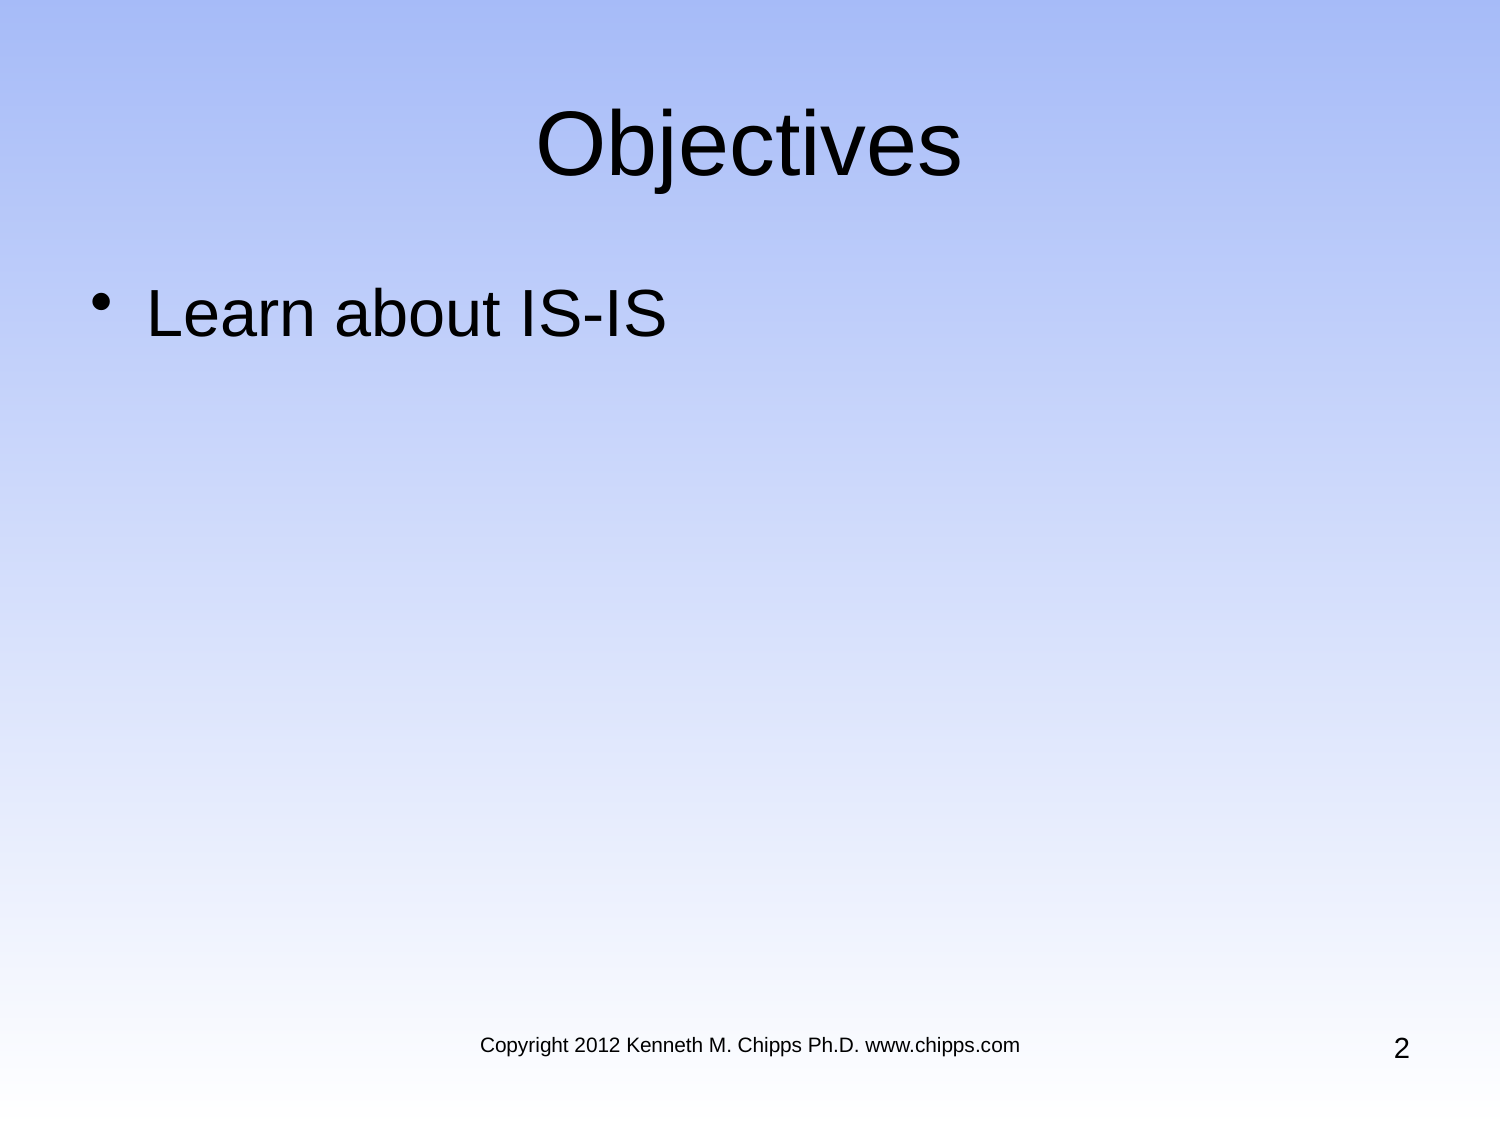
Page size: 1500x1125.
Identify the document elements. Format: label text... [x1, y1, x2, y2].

slide_number 2 [1074, 1021, 1426, 1101]
footer Copyright 2012 Kenneth M. Chipps Ph.D. www.chipps.com [449, 1024, 1051, 1103]
list Learn about IS-IS [74, 262, 1426, 1006]
title Objectives [74, 44, 1426, 233]
